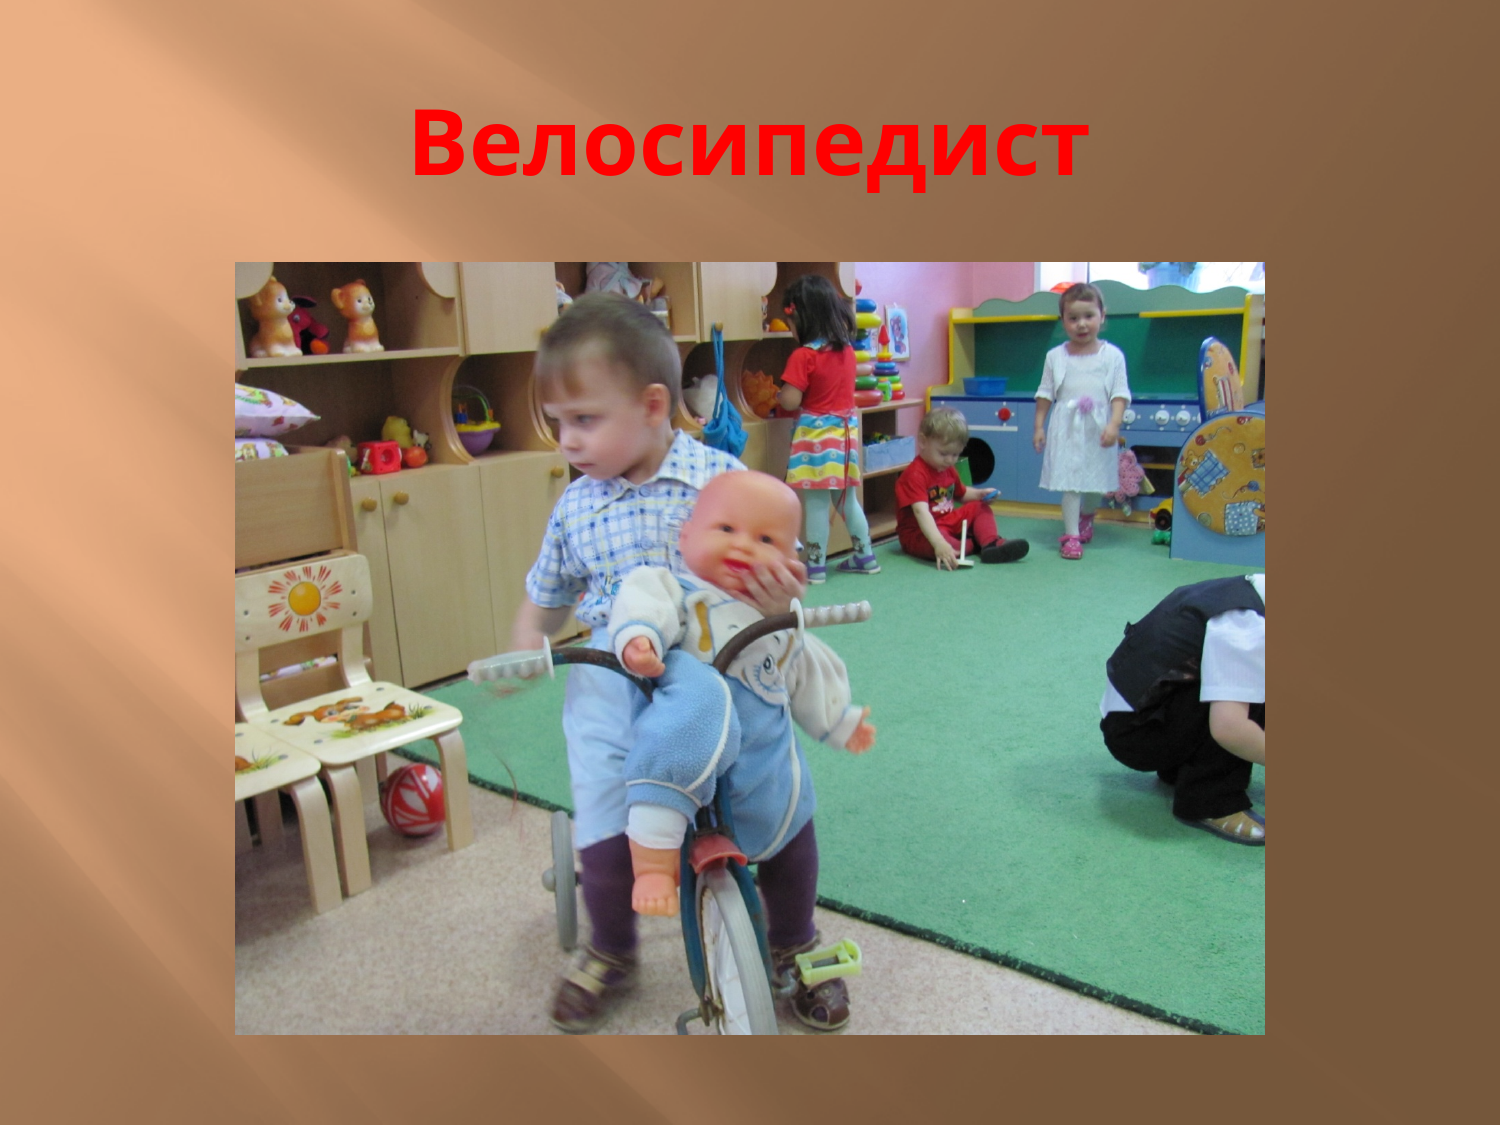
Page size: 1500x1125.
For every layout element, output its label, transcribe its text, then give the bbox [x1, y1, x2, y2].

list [234, 262, 1266, 1036]
title Велосипедист [75, 45, 1425, 233]
